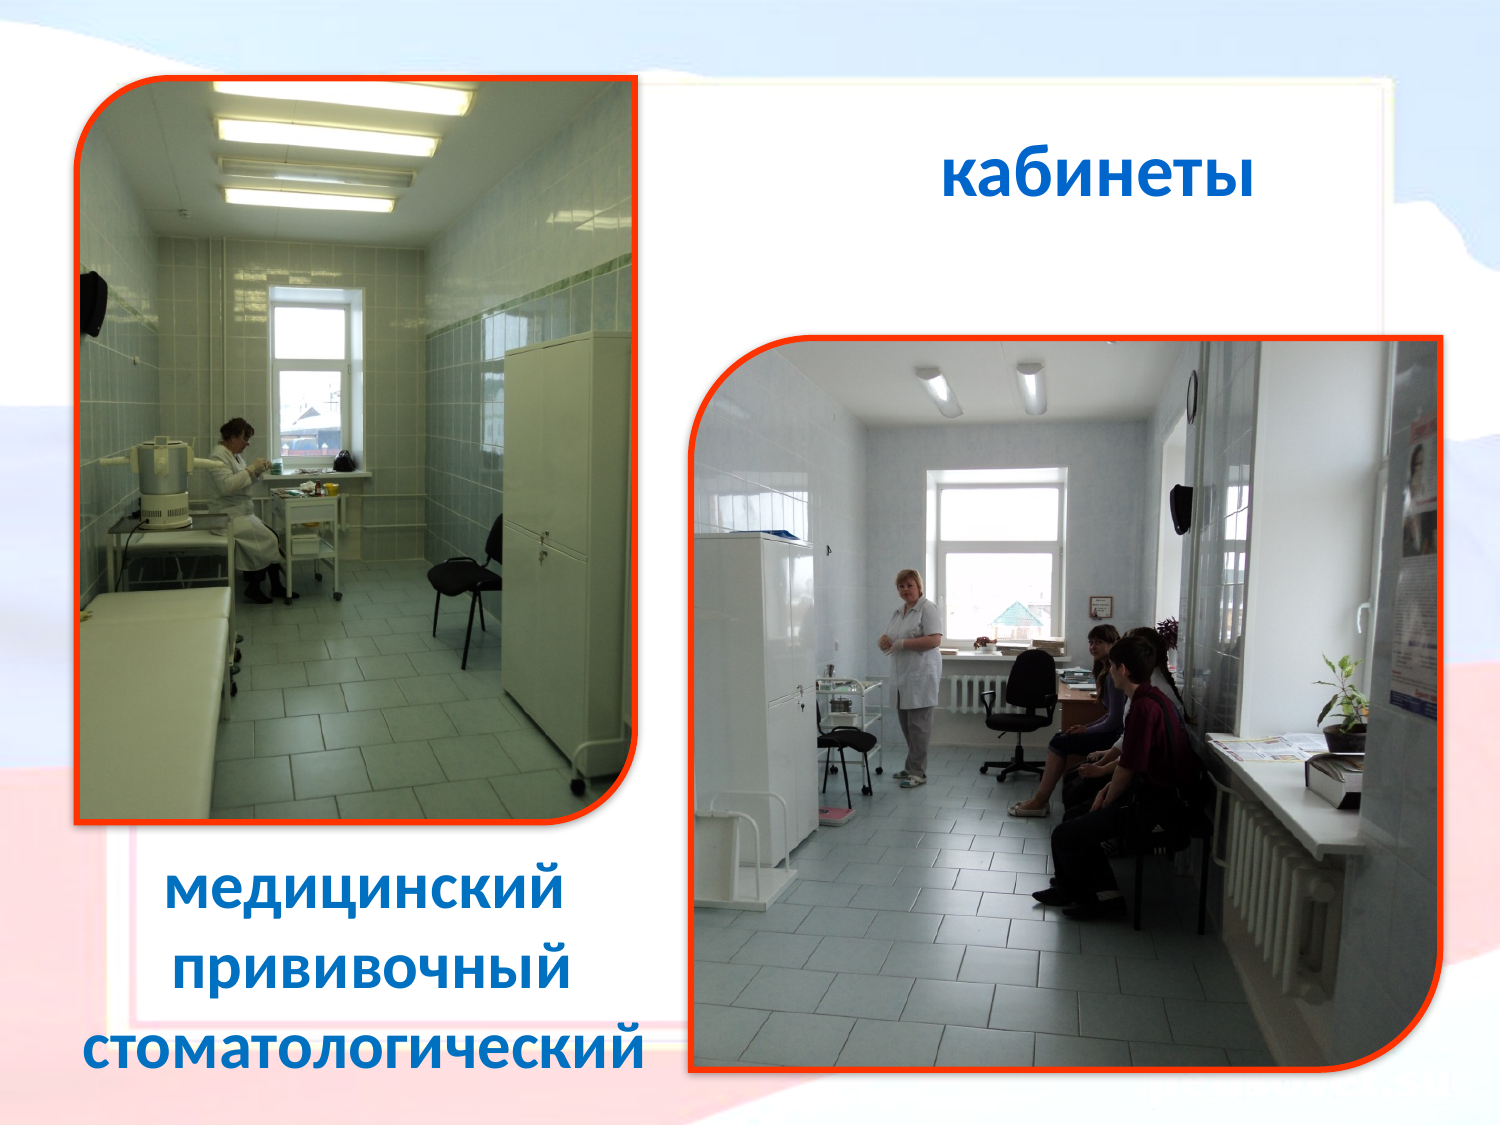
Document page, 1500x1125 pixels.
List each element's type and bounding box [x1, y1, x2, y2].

list [690, 337, 1441, 1070]
picture [0, 0, 1500, 1125]
